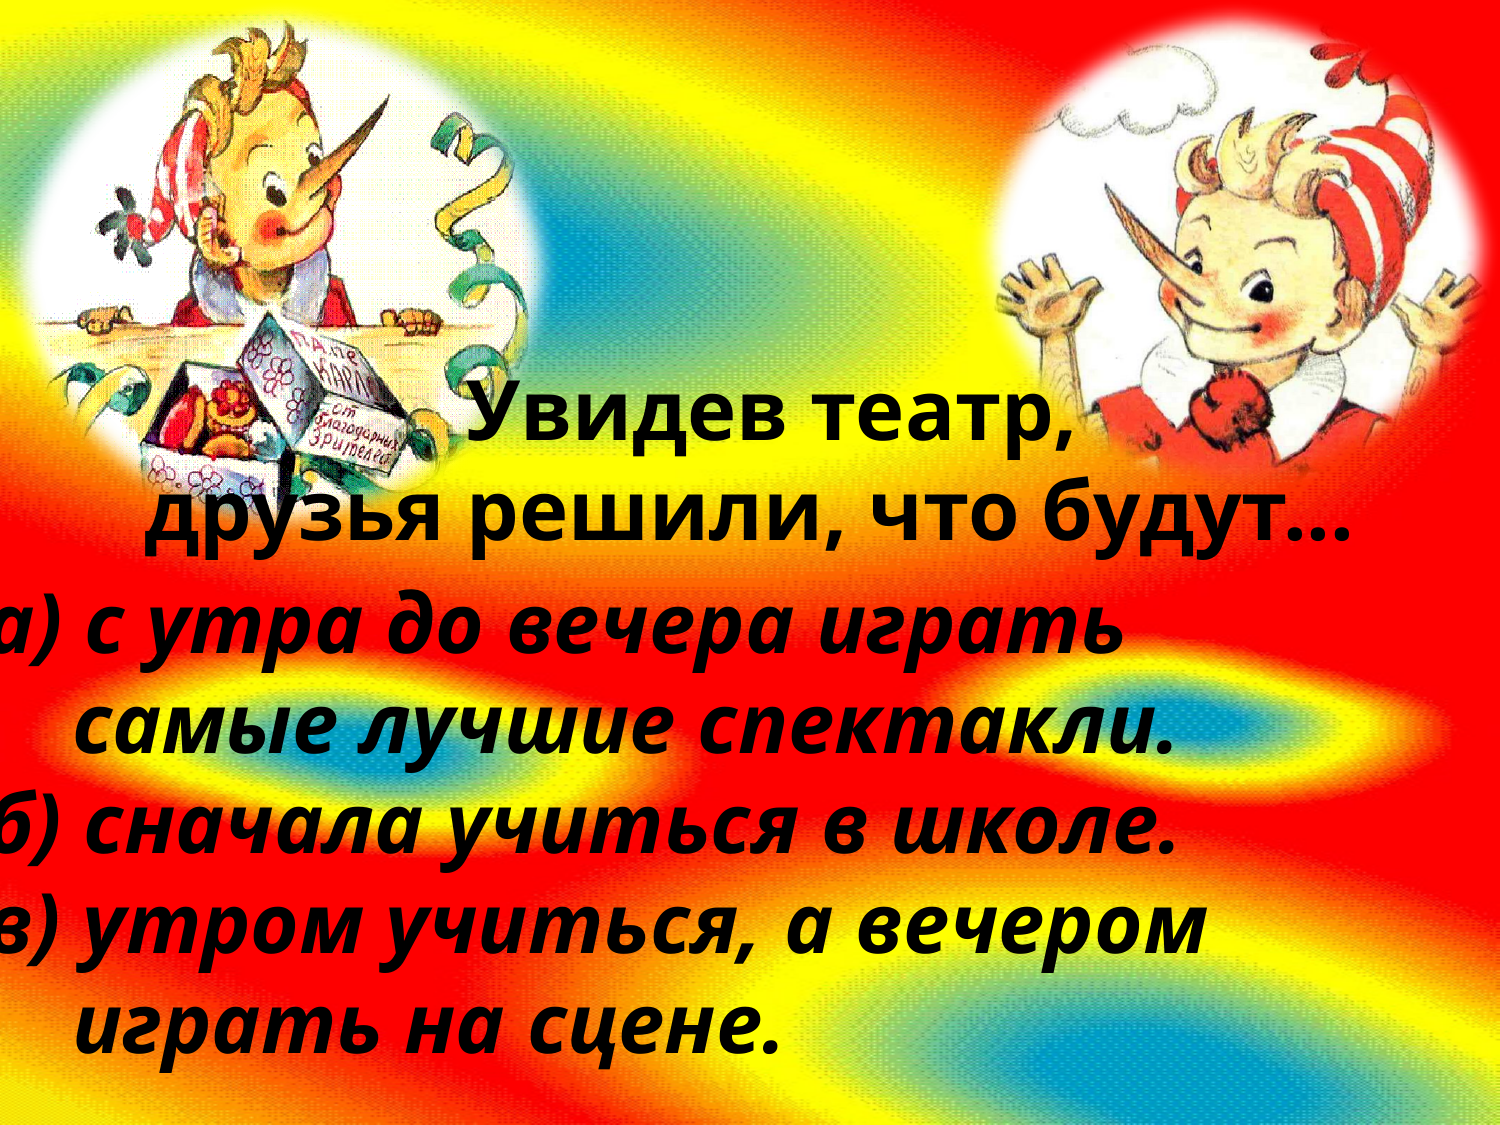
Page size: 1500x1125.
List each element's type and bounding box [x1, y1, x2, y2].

text_box [0, 0, 1500, 1125]
picture [0, 0, 562, 540]
